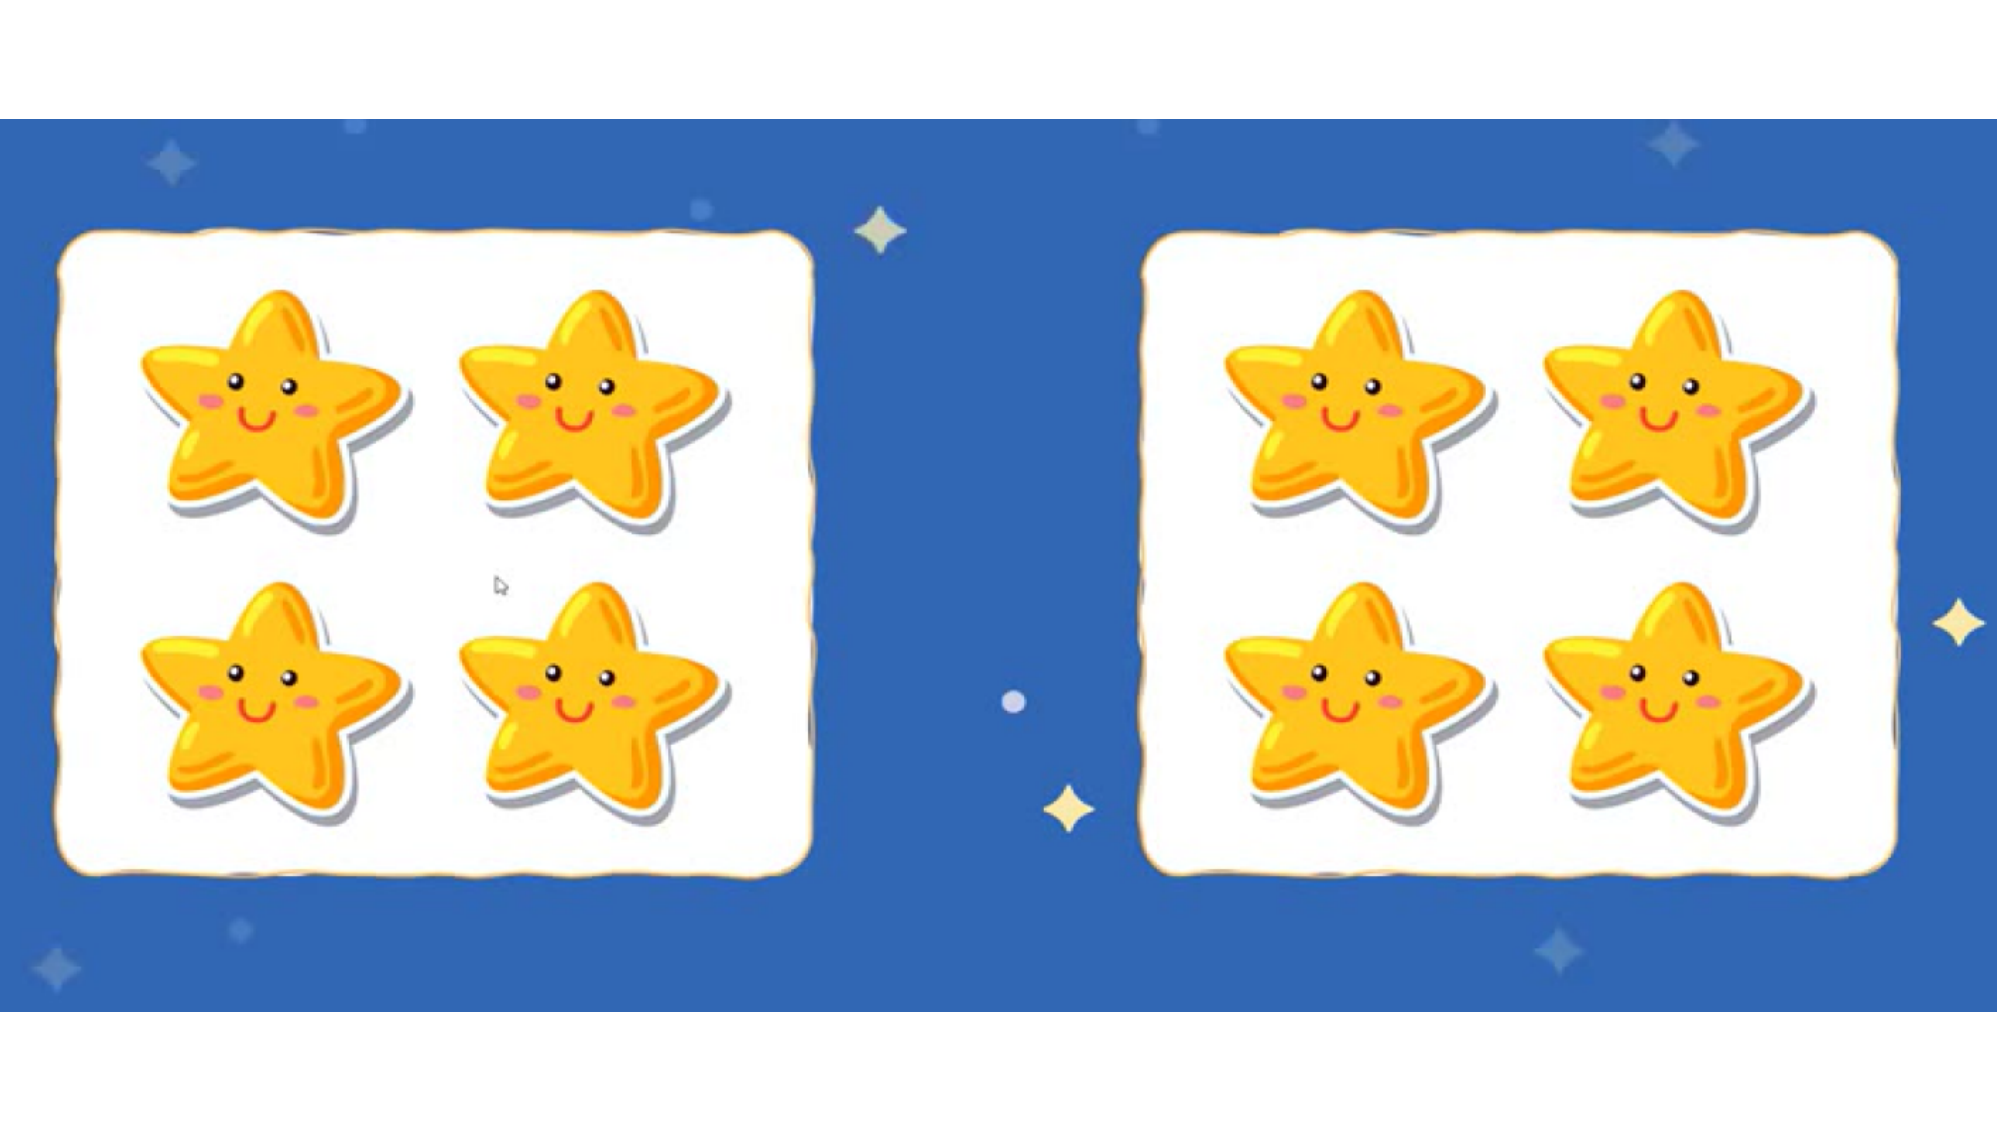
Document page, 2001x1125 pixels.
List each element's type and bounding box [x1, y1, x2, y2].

picture [0, 119, 1997, 1012]
